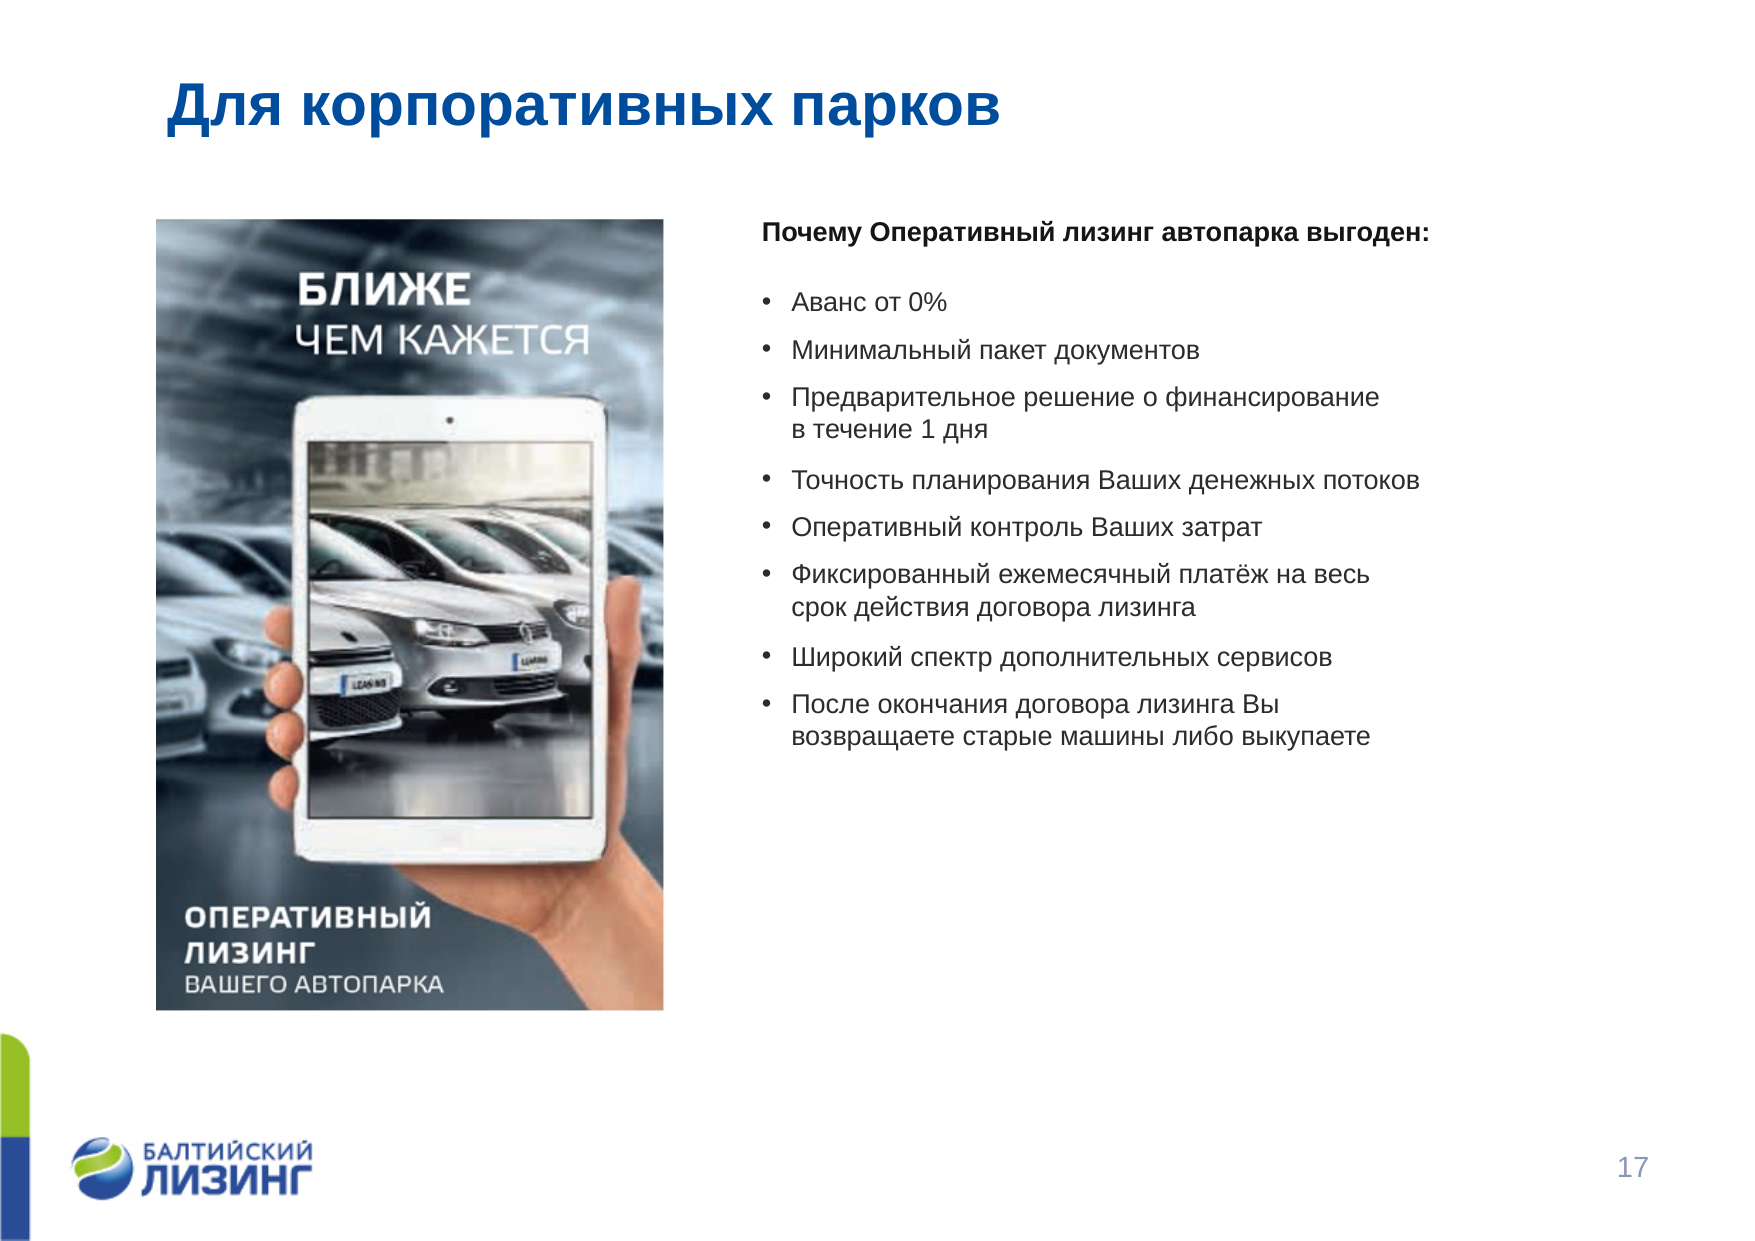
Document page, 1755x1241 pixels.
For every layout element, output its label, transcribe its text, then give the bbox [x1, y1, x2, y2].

text_box Предварительное решение о финансирование в течение 1 дня [747, 372, 1421, 454]
text_box Для корпоративных парков [150, 57, 1733, 146]
text_box Аванс от 0% [747, 277, 1055, 324]
text_box Широкий спектр дополнительных сервисов [747, 631, 1421, 679]
slide_number 17 [1526, 1132, 1667, 1199]
text_box Фиксированный ежемесячный платёж на весь срок действия договора лизинга [747, 549, 1421, 631]
text_box После окончания договора лизинга Вы возвращаете старые машины либо выкупаете [747, 679, 1421, 762]
text_box Точность планирования Ваших денежных потоков [747, 454, 1492, 502]
text_box Почему Оперативный лизинг автопарка выгоден: [747, 206, 1468, 254]
text_box Оперативный контроль Ваших затрат [747, 502, 1492, 550]
picture [0, 0, 1755, 1241]
text_box Минимальный пакет документов [747, 324, 1445, 372]
